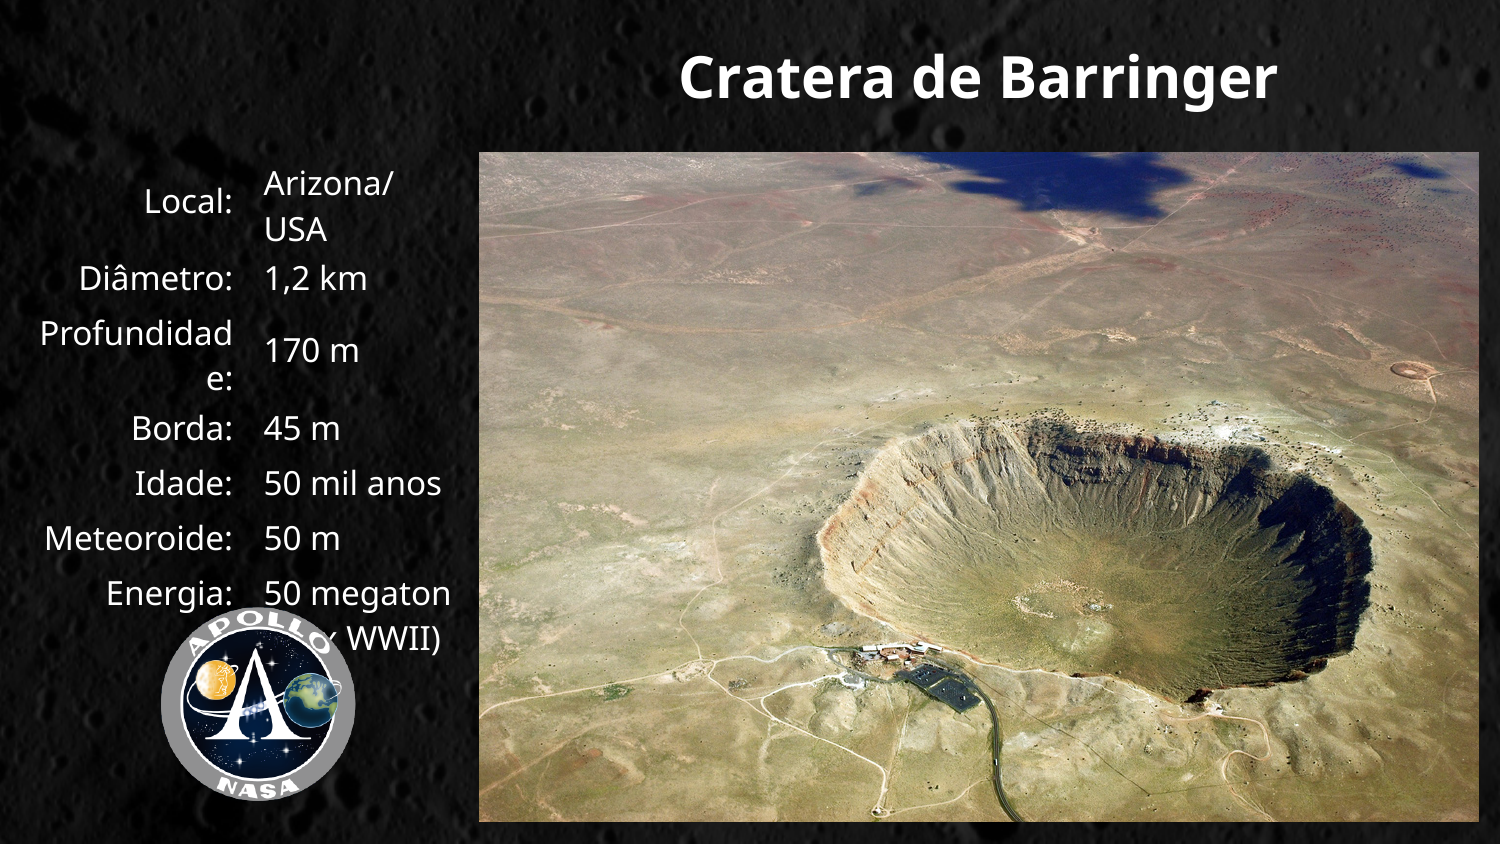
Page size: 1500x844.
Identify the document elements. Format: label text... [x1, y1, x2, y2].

table_cell 50 m [248, 507, 473, 562]
table_cell Borda: [18, 398, 248, 452]
picture [0, 0, 1500, 844]
table_cell Profundidade: [18, 303, 248, 398]
table_cell Energia: [18, 562, 248, 657]
table_cell Meteoroide: [18, 507, 248, 562]
table_cell Idade: [18, 452, 248, 507]
table_cell 50 megaton (17 x WWII) [248, 562, 473, 657]
table_cell 50 mil anos [248, 452, 473, 507]
table_cell 1,2 km [248, 248, 473, 303]
table_header Arizona/USA [248, 153, 473, 248]
table_header Local: [18, 153, 248, 248]
text_box Cratera de Barringer [664, 32, 1295, 117]
table_cell 45 m [248, 398, 473, 452]
table_cell 170 m [248, 303, 473, 398]
table_cell Diâmetro: [18, 248, 248, 303]
